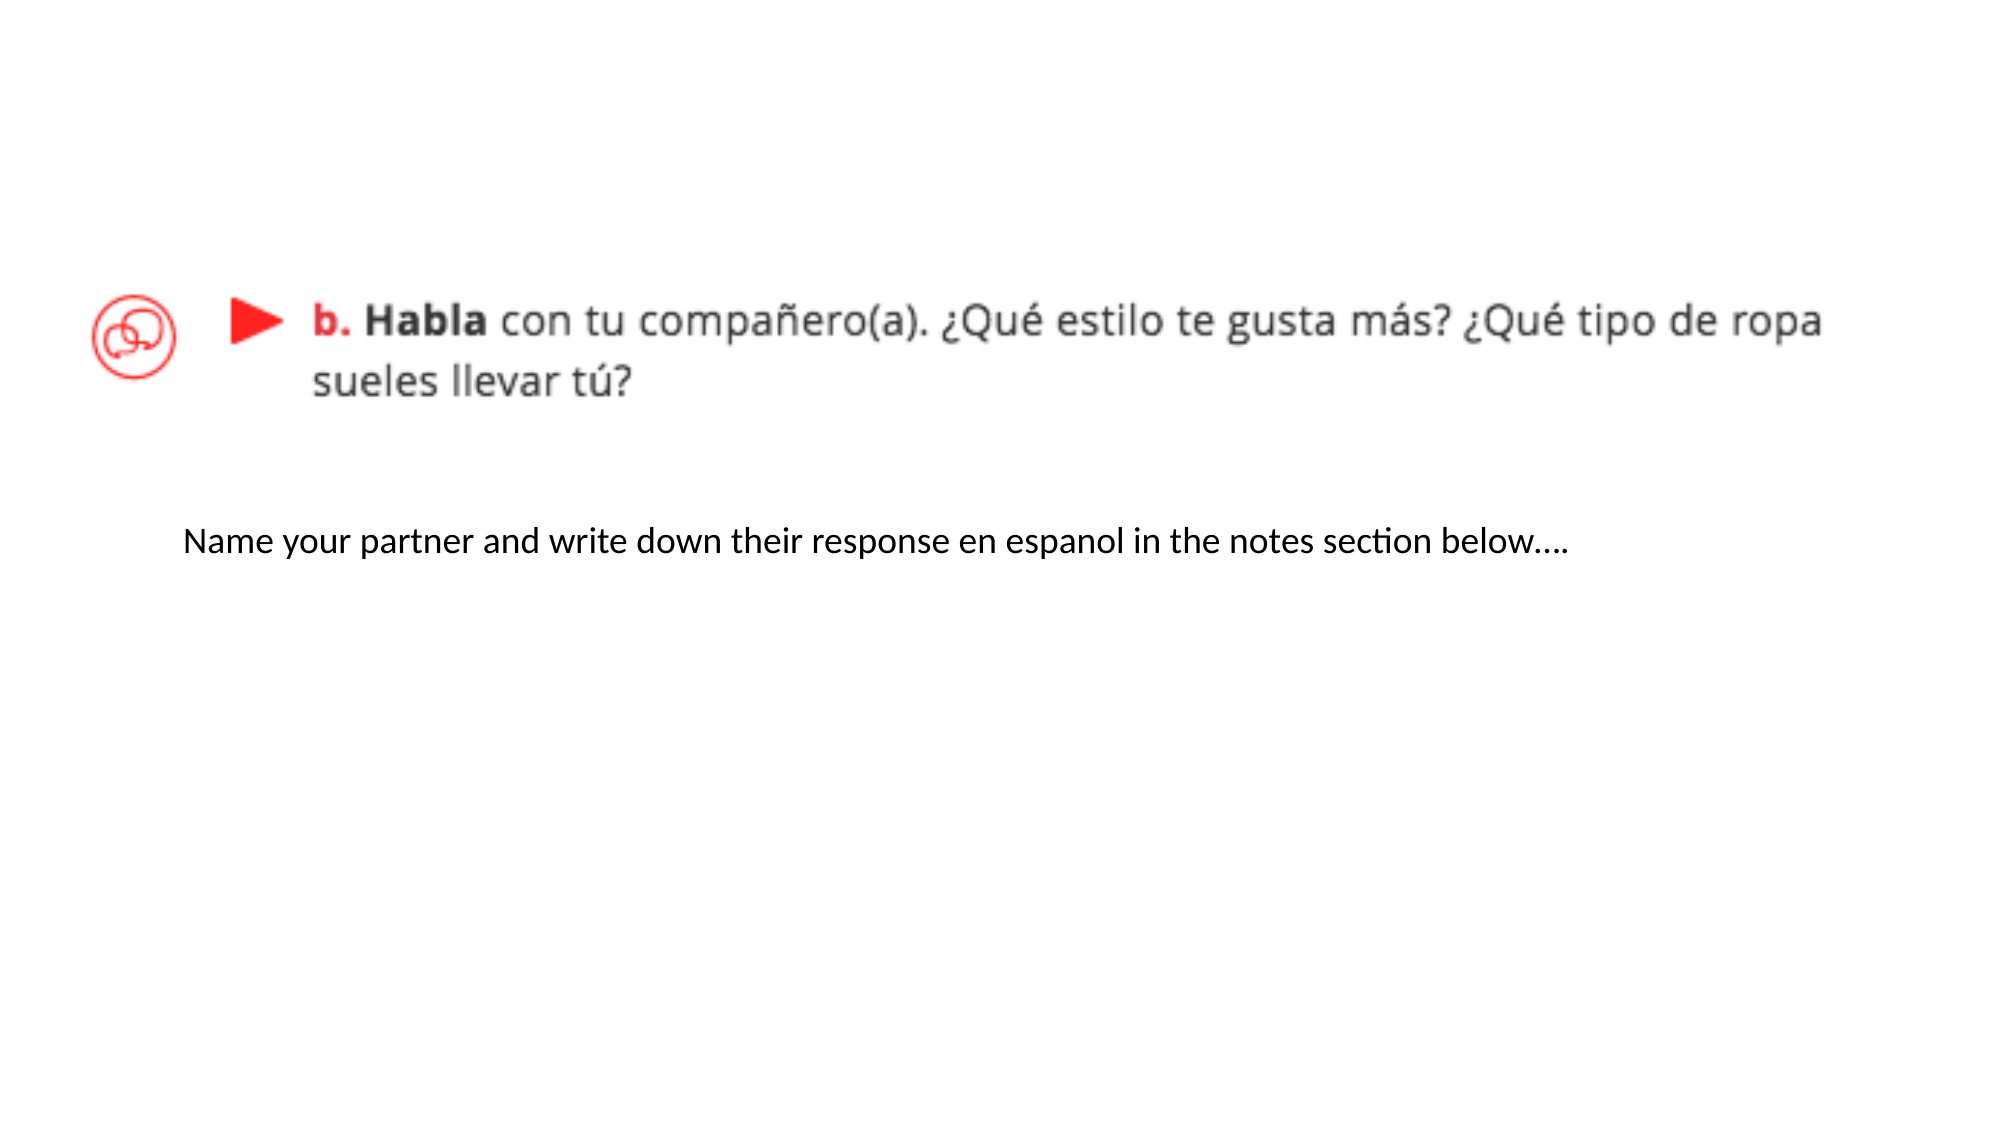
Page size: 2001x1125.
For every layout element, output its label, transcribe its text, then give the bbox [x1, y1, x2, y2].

text_box Name your partner and write down their response en espanol in the notes section below…. [168, 509, 1969, 569]
picture [41, 264, 1896, 508]
